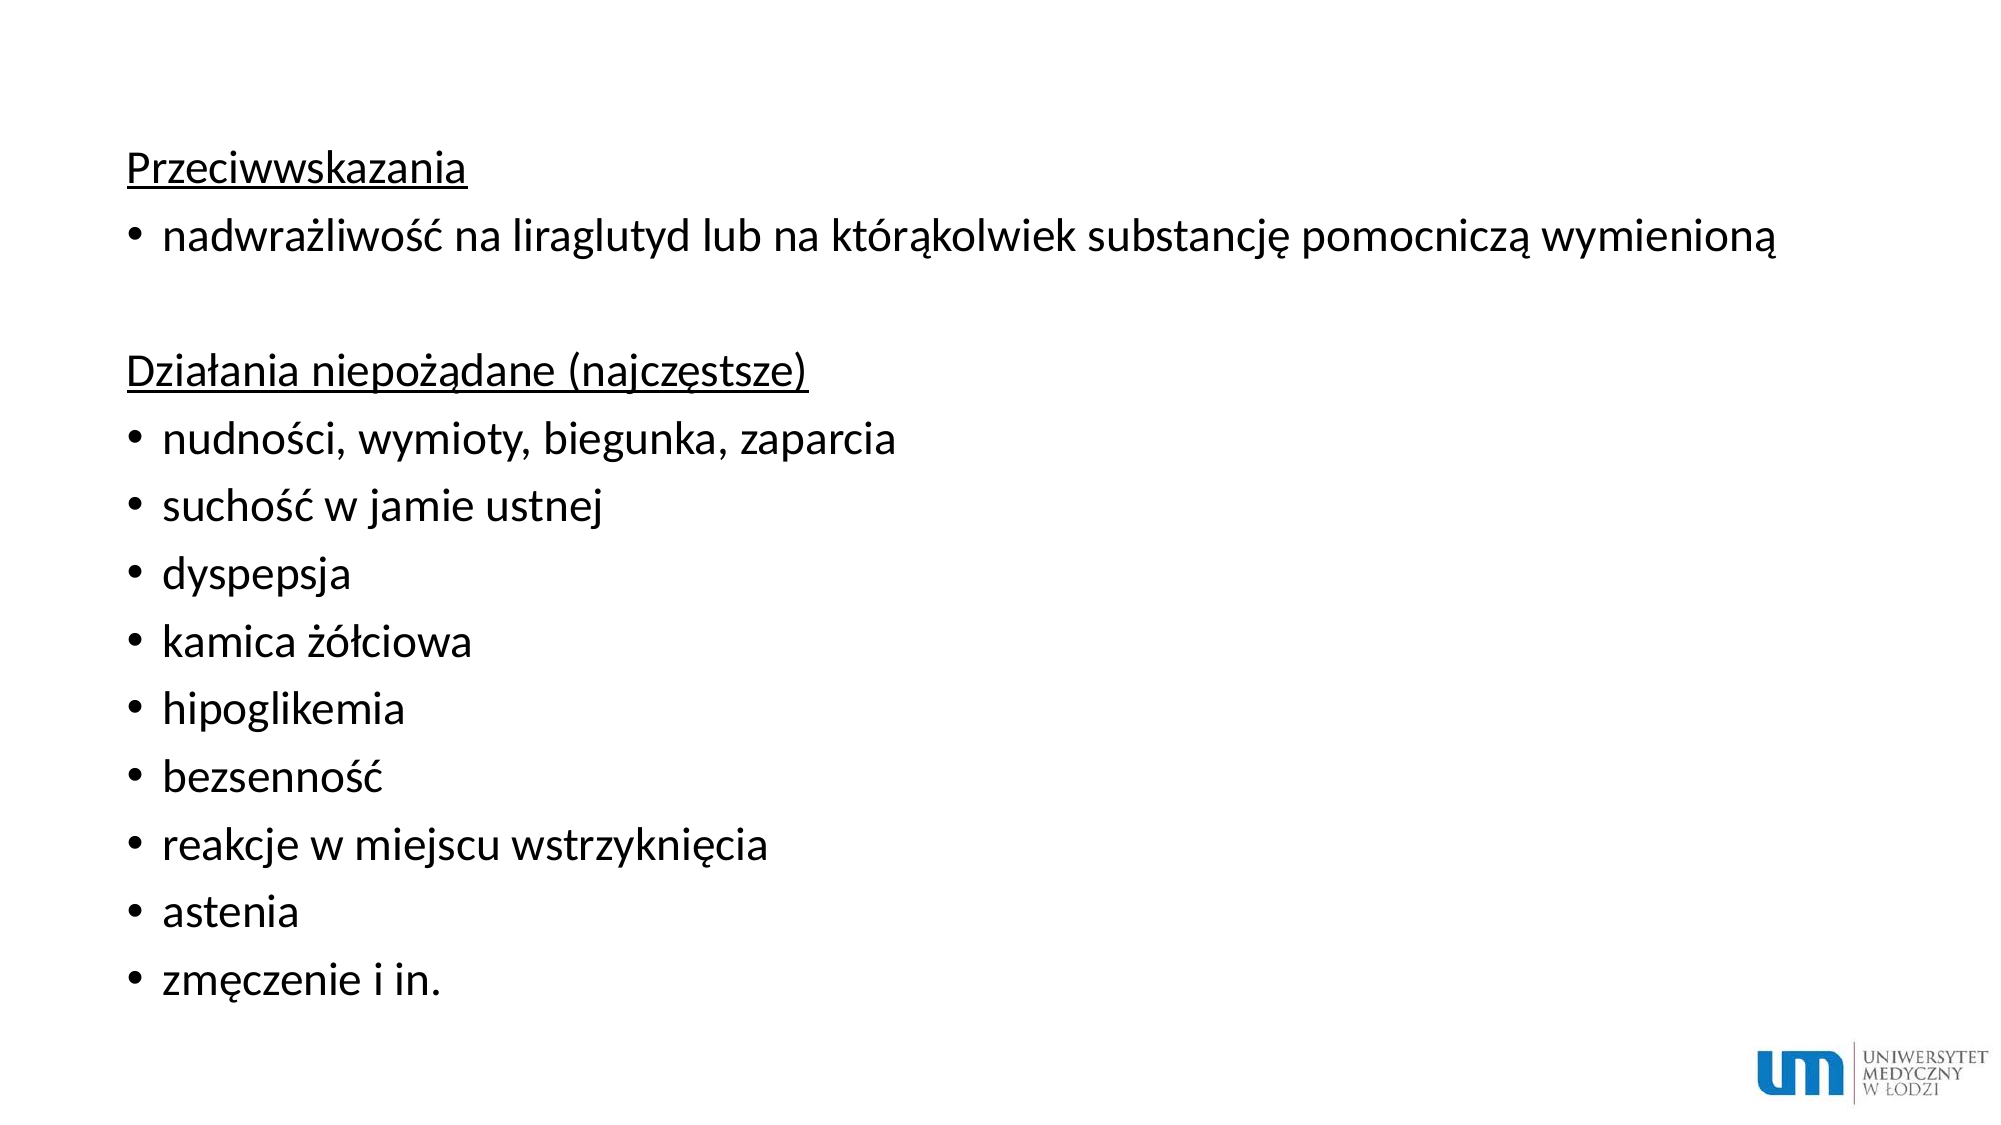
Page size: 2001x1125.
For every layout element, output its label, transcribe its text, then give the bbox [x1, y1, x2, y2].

list Przeciwwskazania nadwrażliwość na liraglutyd lub na którąkolwiek substancję pomocniczą wymienioną Działania niepożądane (najczęstsze) nudności, wymioty, biegunka, zaparcia suchość w jamie ustnej dyspepsja kamica żółciowa hipoglikemia bezsenność reakcje w miejscu wstrzyknięcia astenia zmęczenie i in. [111, 135, 1863, 1014]
picture [1723, 1015, 2000, 1125]
